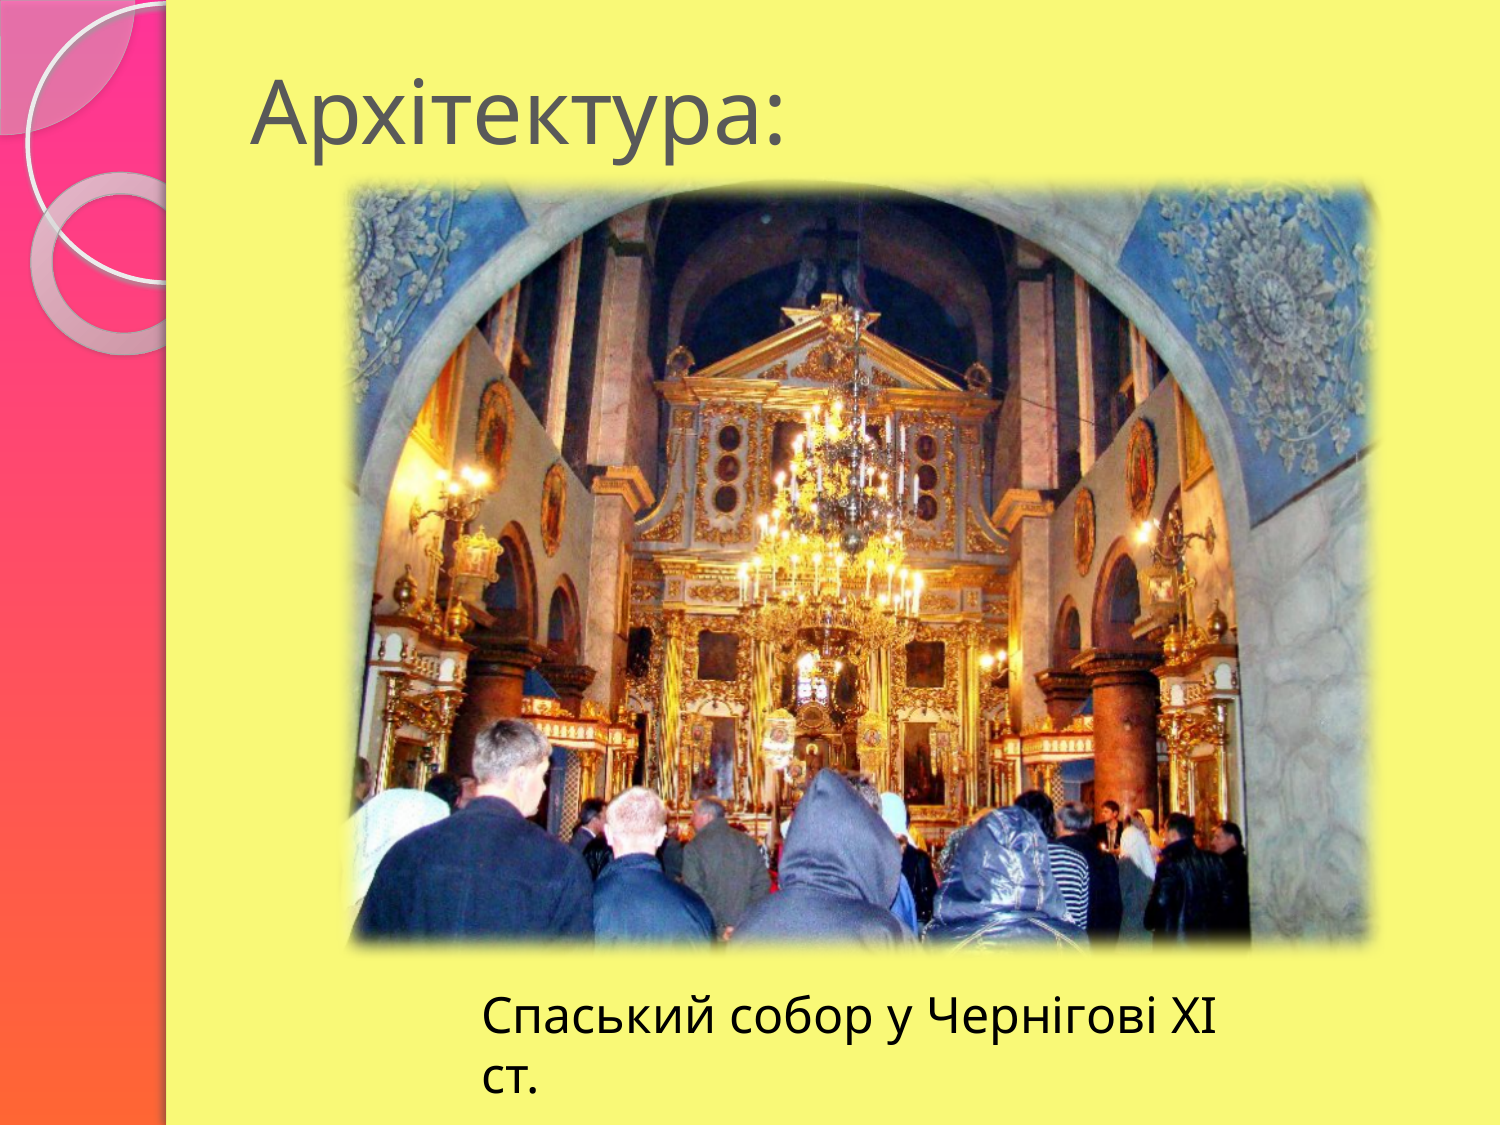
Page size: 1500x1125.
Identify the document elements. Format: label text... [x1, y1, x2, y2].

text_box Спаський собор у Чернігові ХІ ст. [466, 975, 1235, 1111]
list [336, 172, 1387, 961]
title Архітектура: [235, 45, 1466, 173]
